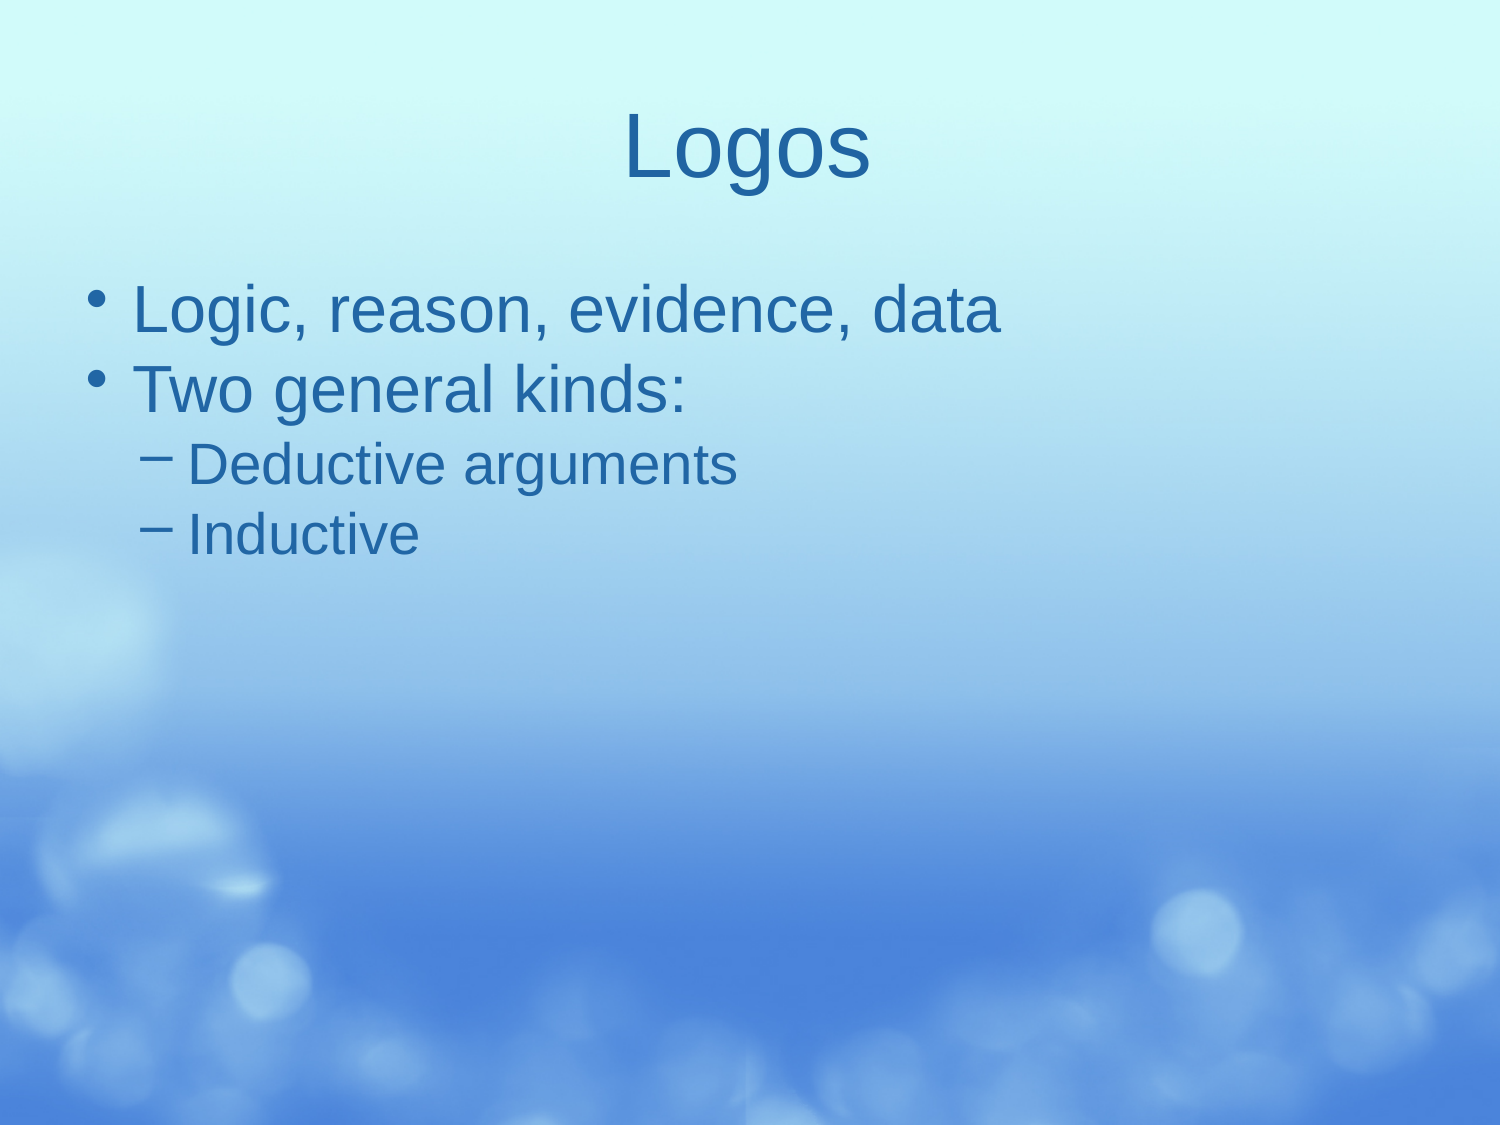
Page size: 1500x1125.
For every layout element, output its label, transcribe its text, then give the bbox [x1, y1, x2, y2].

picture [0, 0, 1500, 1125]
title Logos [70, 46, 1425, 236]
list Logic, reason, evidence, data Two general kinds: Deductive arguments Inductive [70, 258, 1425, 1001]
